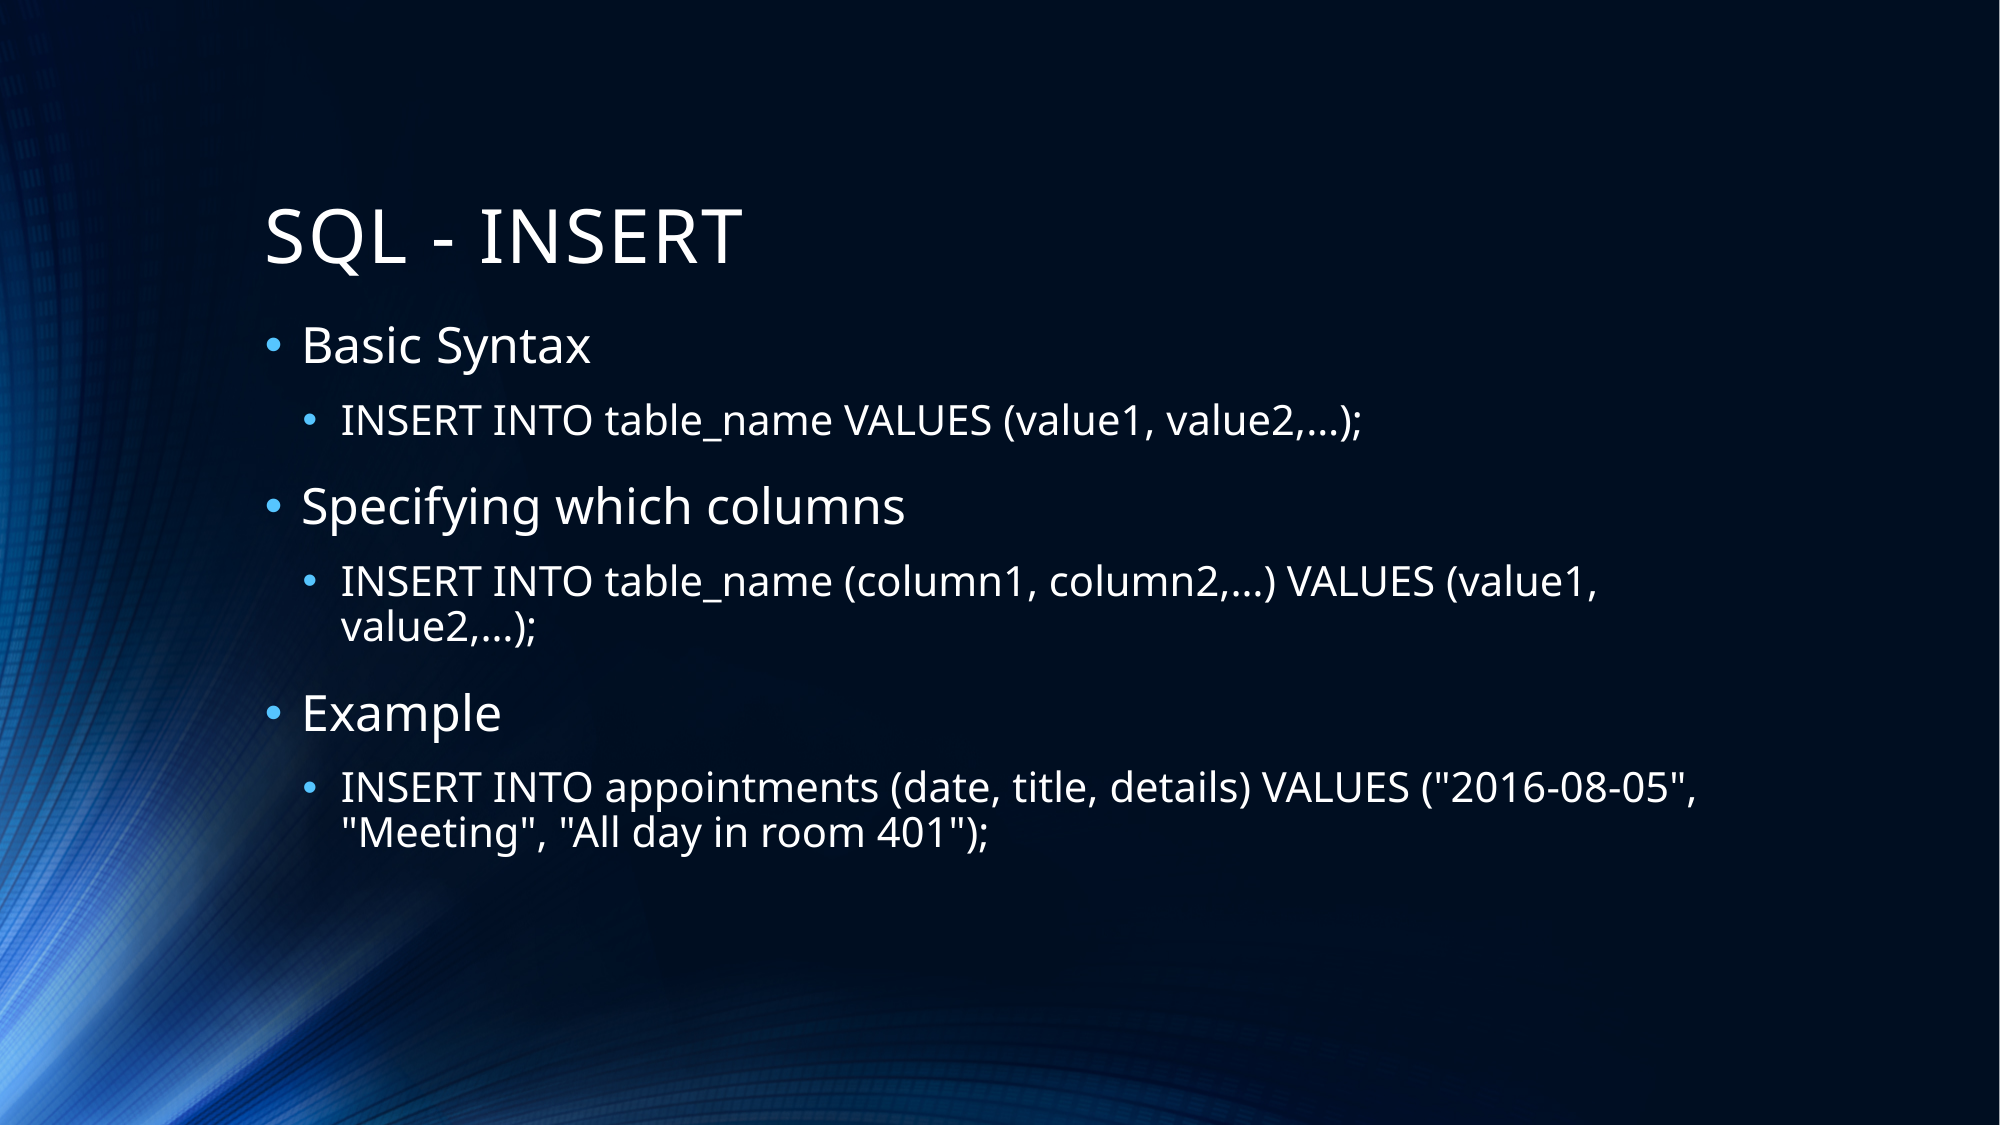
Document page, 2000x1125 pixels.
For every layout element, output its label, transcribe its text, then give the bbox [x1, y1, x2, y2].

title SQL - INSERT [249, 62, 1750, 288]
picture [0, 0, 2000, 1125]
list Basic Syntax INSERT INTO table_name VALUES (value1, value2,…); Specifying which columns INSERT INTO table_name (column1, column2,…) VALUES (value1, value2,…); Example INSERT INTO appointments (date, title, details) VALUES ("2016-08-05", "Meeting", "All day in room 401"); [249, 312, 1749, 988]
